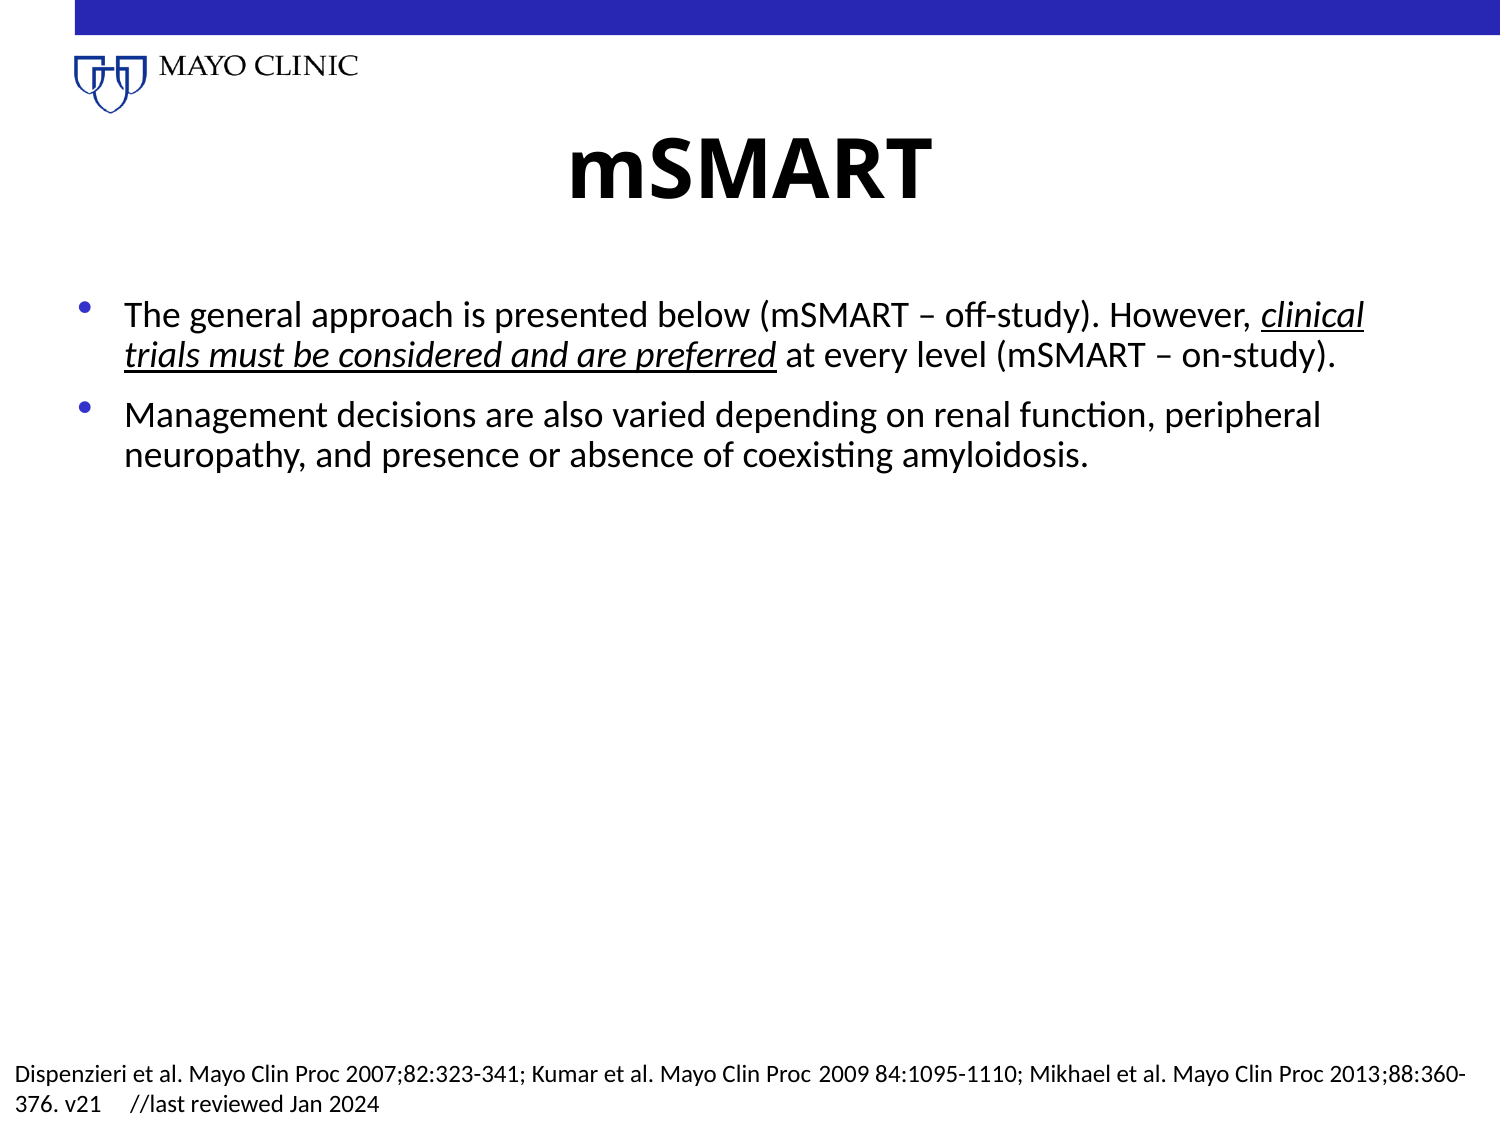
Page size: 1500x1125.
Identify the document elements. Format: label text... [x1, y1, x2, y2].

title mSMART [112, 118, 1388, 287]
list The general approach is presented below (mSMART – off-study). However, clinical trials must be considered and are preferred at every level (mSMART – on-study). Management decisions are also varied depending on renal function, peripheral neuropathy, and presence or absence of coexisting amyloidosis. [62, 287, 1400, 838]
picture [65, 46, 366, 122]
text_box Dispenzieri et al. Mayo Clin Proc 2007;82:323-341; Kumar et al. Mayo Clin Proc 2009 84:1095-1110; Mikhael et al. Mayo Clin Proc 2013;88:360-376. v21 //last reviewed Jan 2024 [0, 1049, 1500, 1125]
